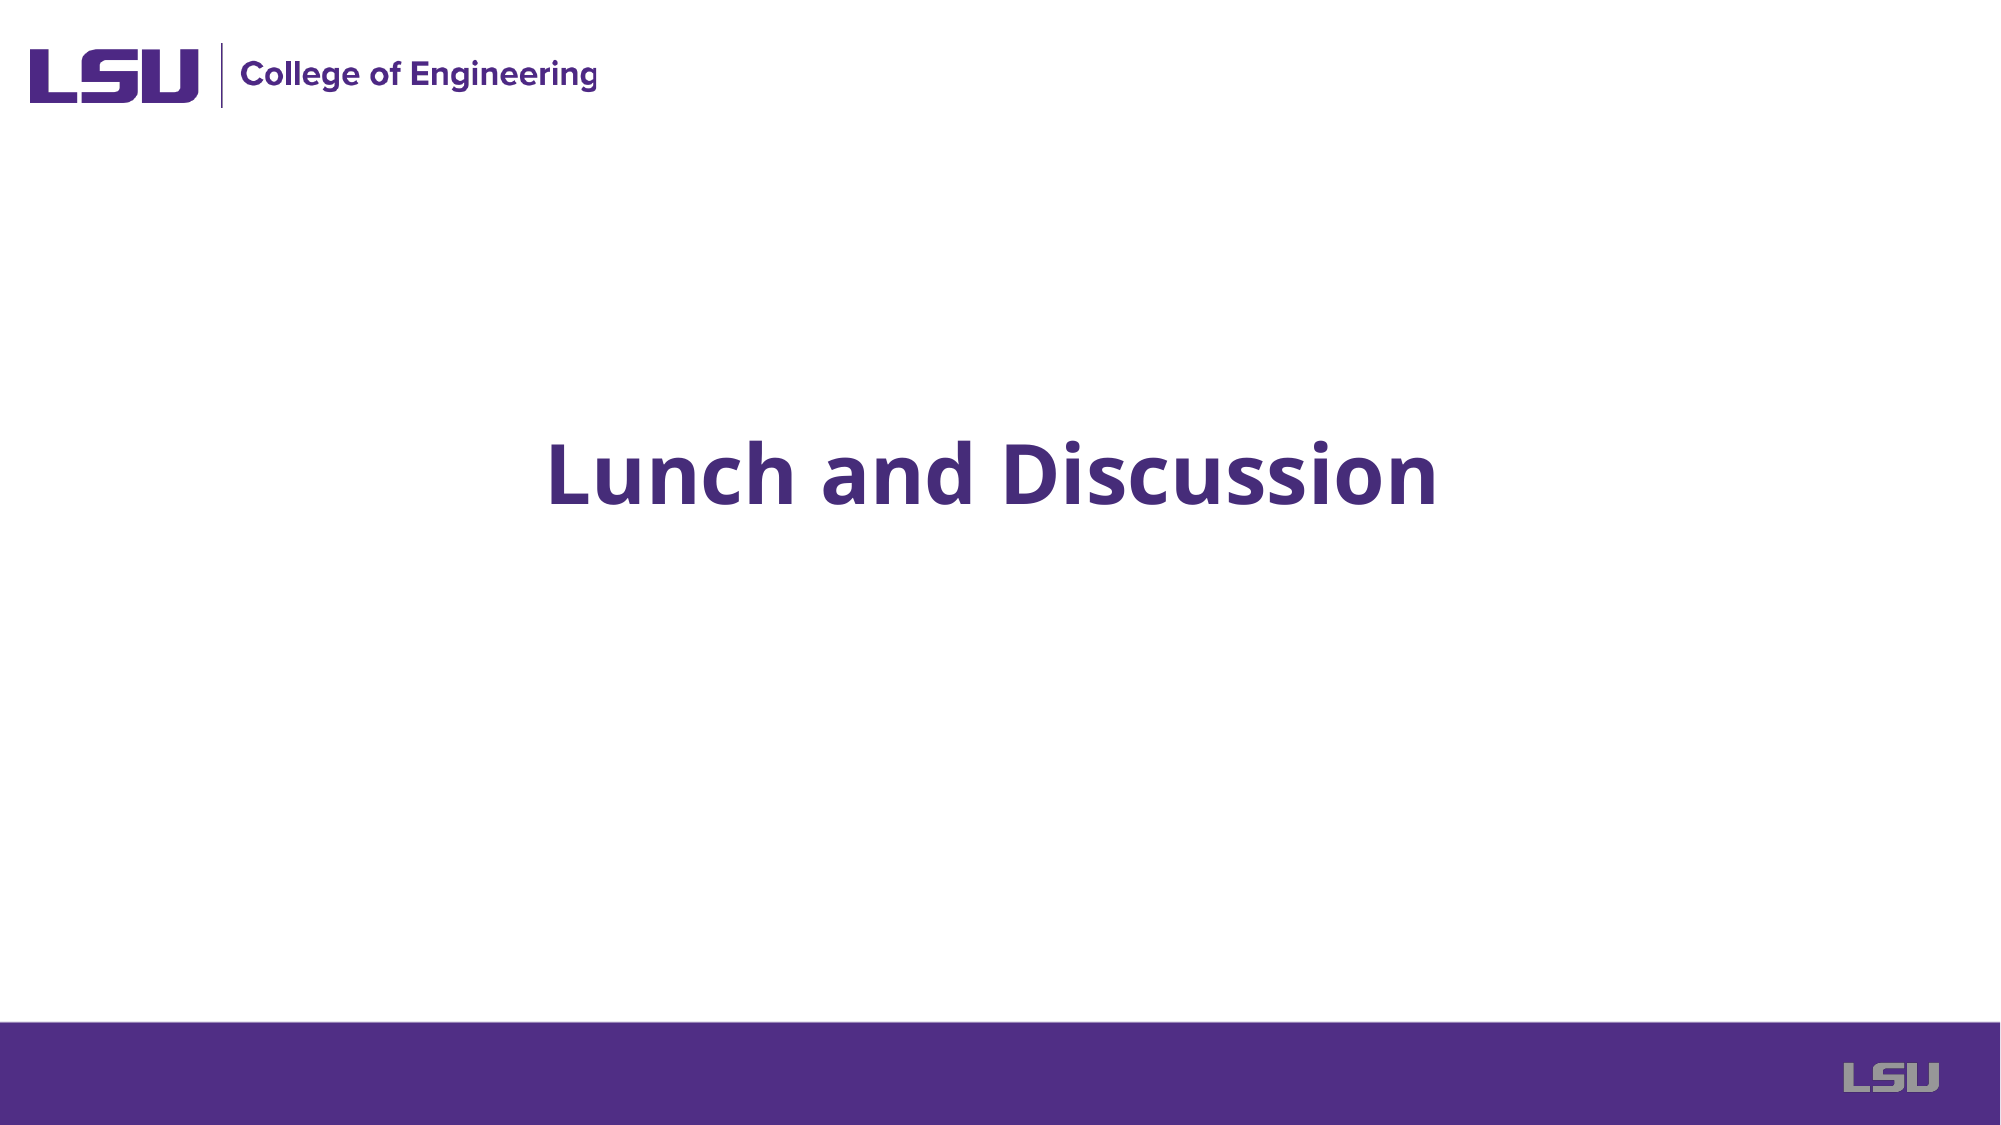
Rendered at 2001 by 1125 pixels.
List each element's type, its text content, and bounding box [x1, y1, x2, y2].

picture [0, 0, 2001, 1125]
text_box Lunch and Discussion [59, 413, 1926, 609]
